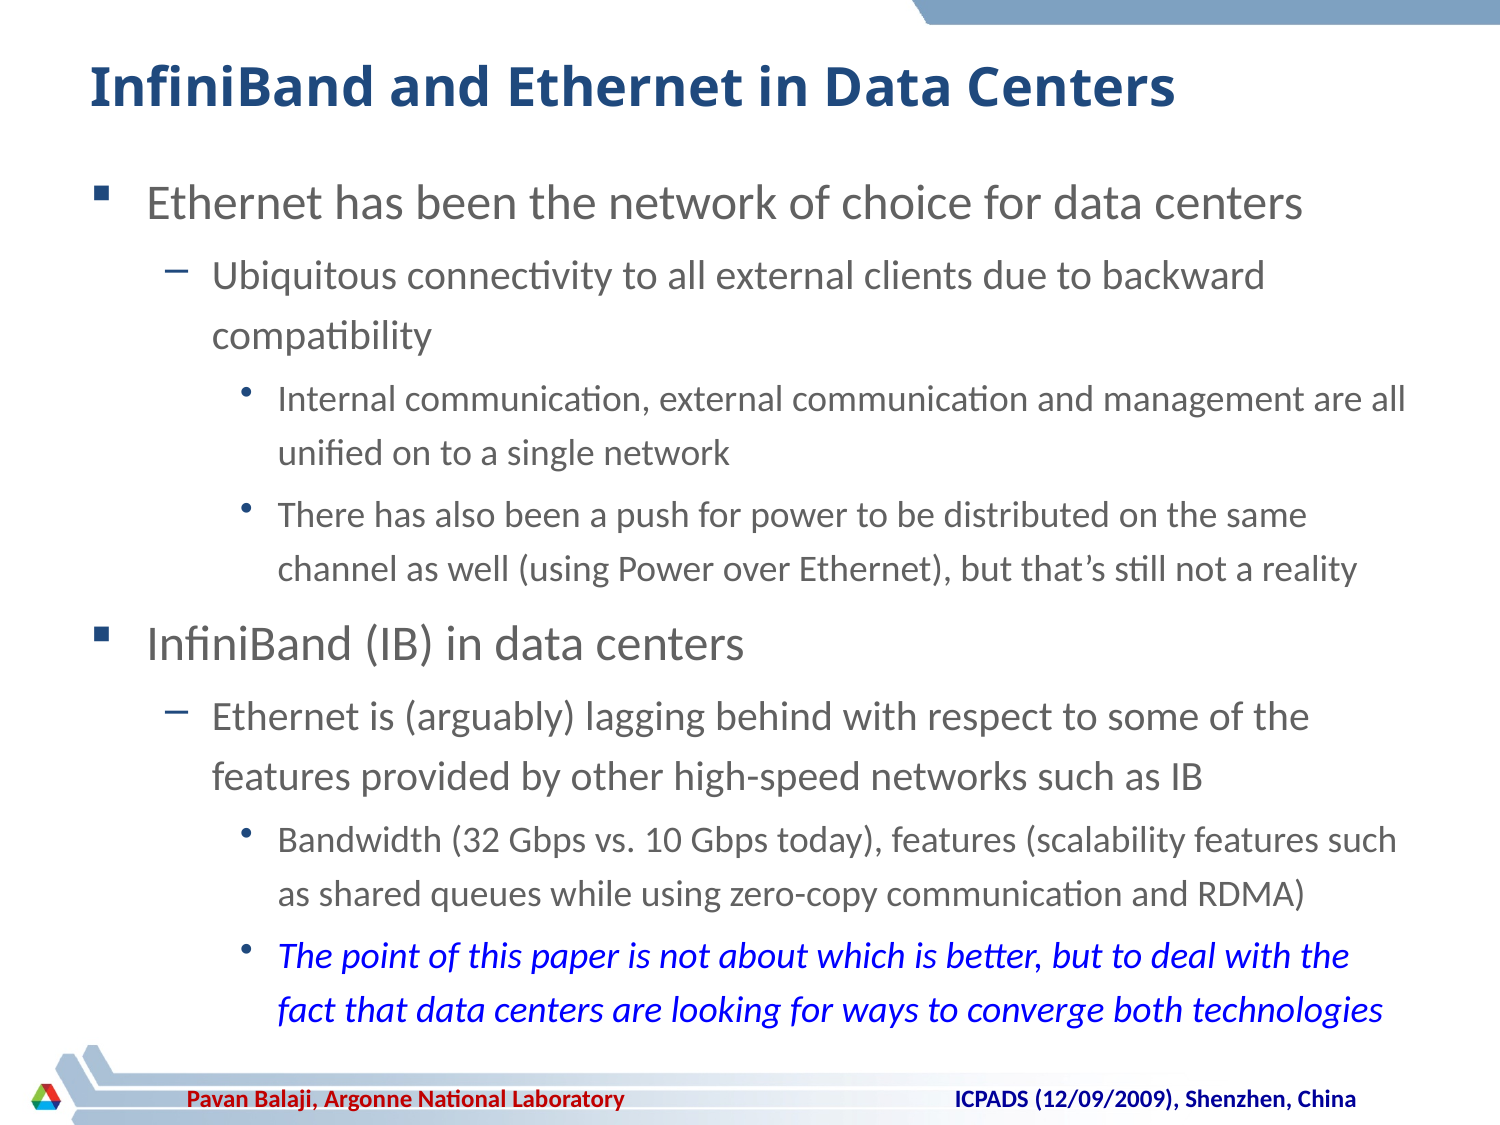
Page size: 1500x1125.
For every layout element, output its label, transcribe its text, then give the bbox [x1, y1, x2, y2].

list Ethernet has been the network of choice for data centers Ubiquitous connectivity to all external clients due to backward compatibility Internal communication, external communication and management are all unified on to a single network There has also been a push for power to be distributed on the same channel as well (using Power over Ethernet), but that’s still not a reality InfiniBand (IB) in data centers Ethernet is (arguably) lagging behind with respect to some of the features provided by other high-speed networks such as IB Bandwidth (32 Gbps vs. 10 Gbps today), features (scalability features such as shared queues while using zero-copy communication and RDMA) The point of this paper is not about which is better, but to deal with the fact that data centers are looking for ways to converge both technologies [74, 149, 1426, 1038]
picture [0, 0, 1500, 26]
footer ICPADS (12/09/2009), Shenzhen, China [862, 1074, 1450, 1113]
title InfiniBand and Ethernet in Data Centers [74, 44, 1426, 149]
picture [0, 1037, 1500, 1125]
